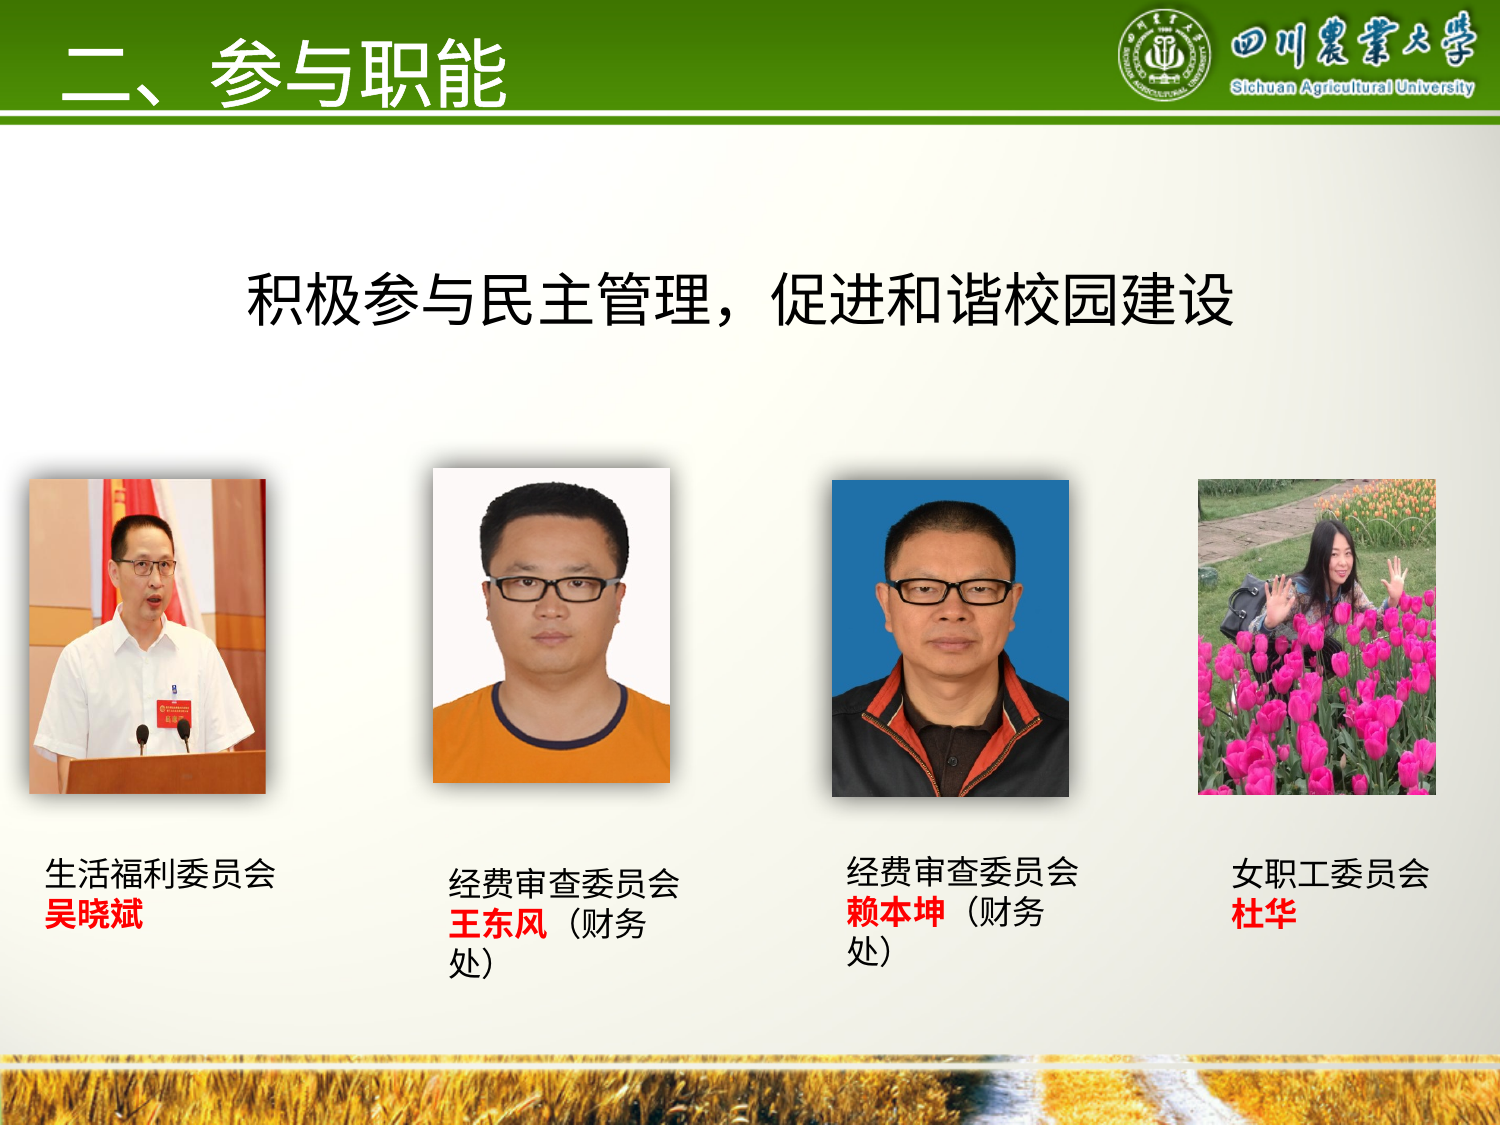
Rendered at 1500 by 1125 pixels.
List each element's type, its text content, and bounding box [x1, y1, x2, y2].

picture [0, 0, 1500, 1125]
text_box 女职工委员会 杜华 [1216, 845, 1500, 941]
text_box 二、参与职能 [43, 19, 524, 124]
text_box 经费审查委员会 王东风（财务处） [433, 855, 718, 990]
text_box 经费审查委员会 赖本坤（财务处） [832, 843, 1116, 979]
text_box 生活福利委员会 吴晓斌 [29, 845, 313, 941]
text_box 积极参与民主管理，促进和谐校园建设 [29, 255, 1453, 341]
